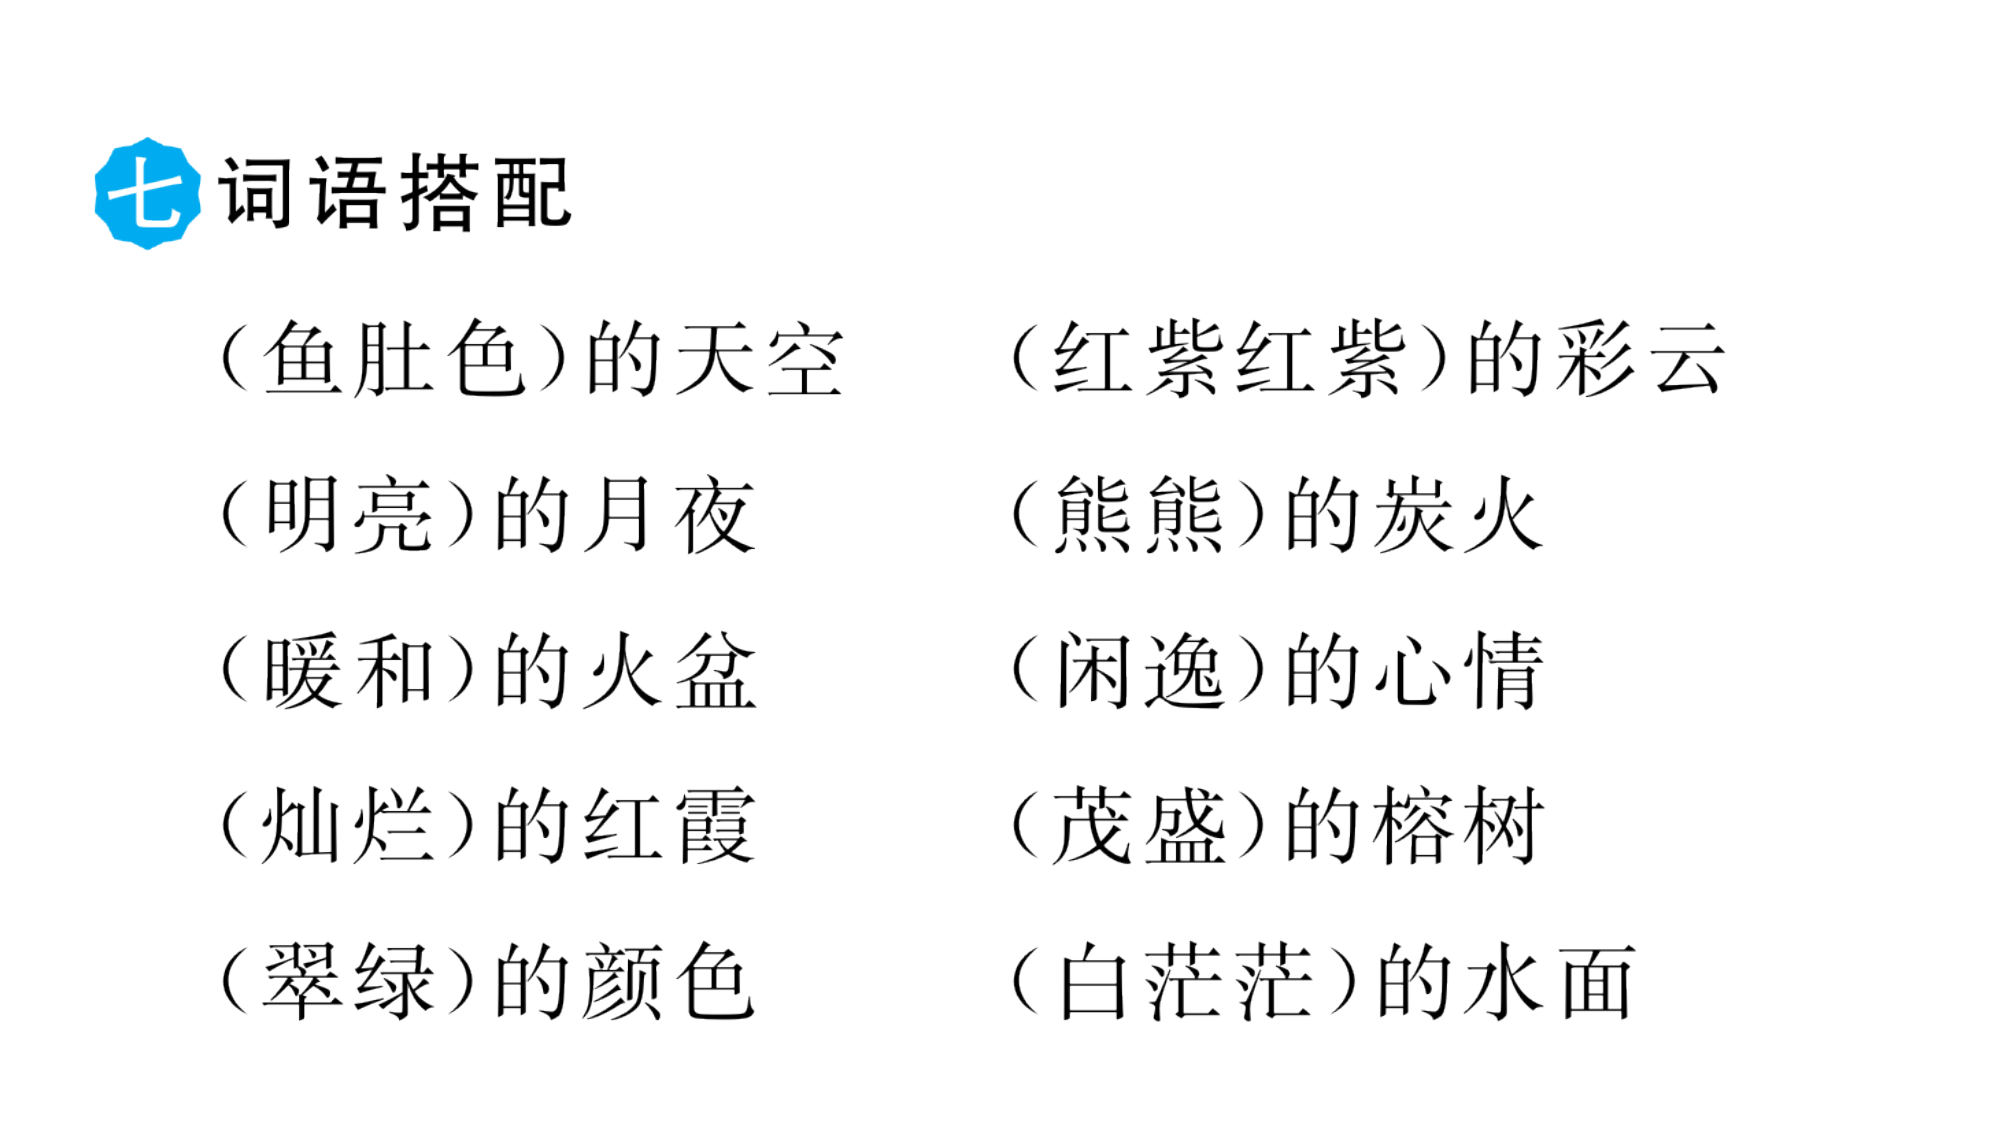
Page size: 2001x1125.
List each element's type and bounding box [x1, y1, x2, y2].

picture [88, 117, 1957, 1064]
